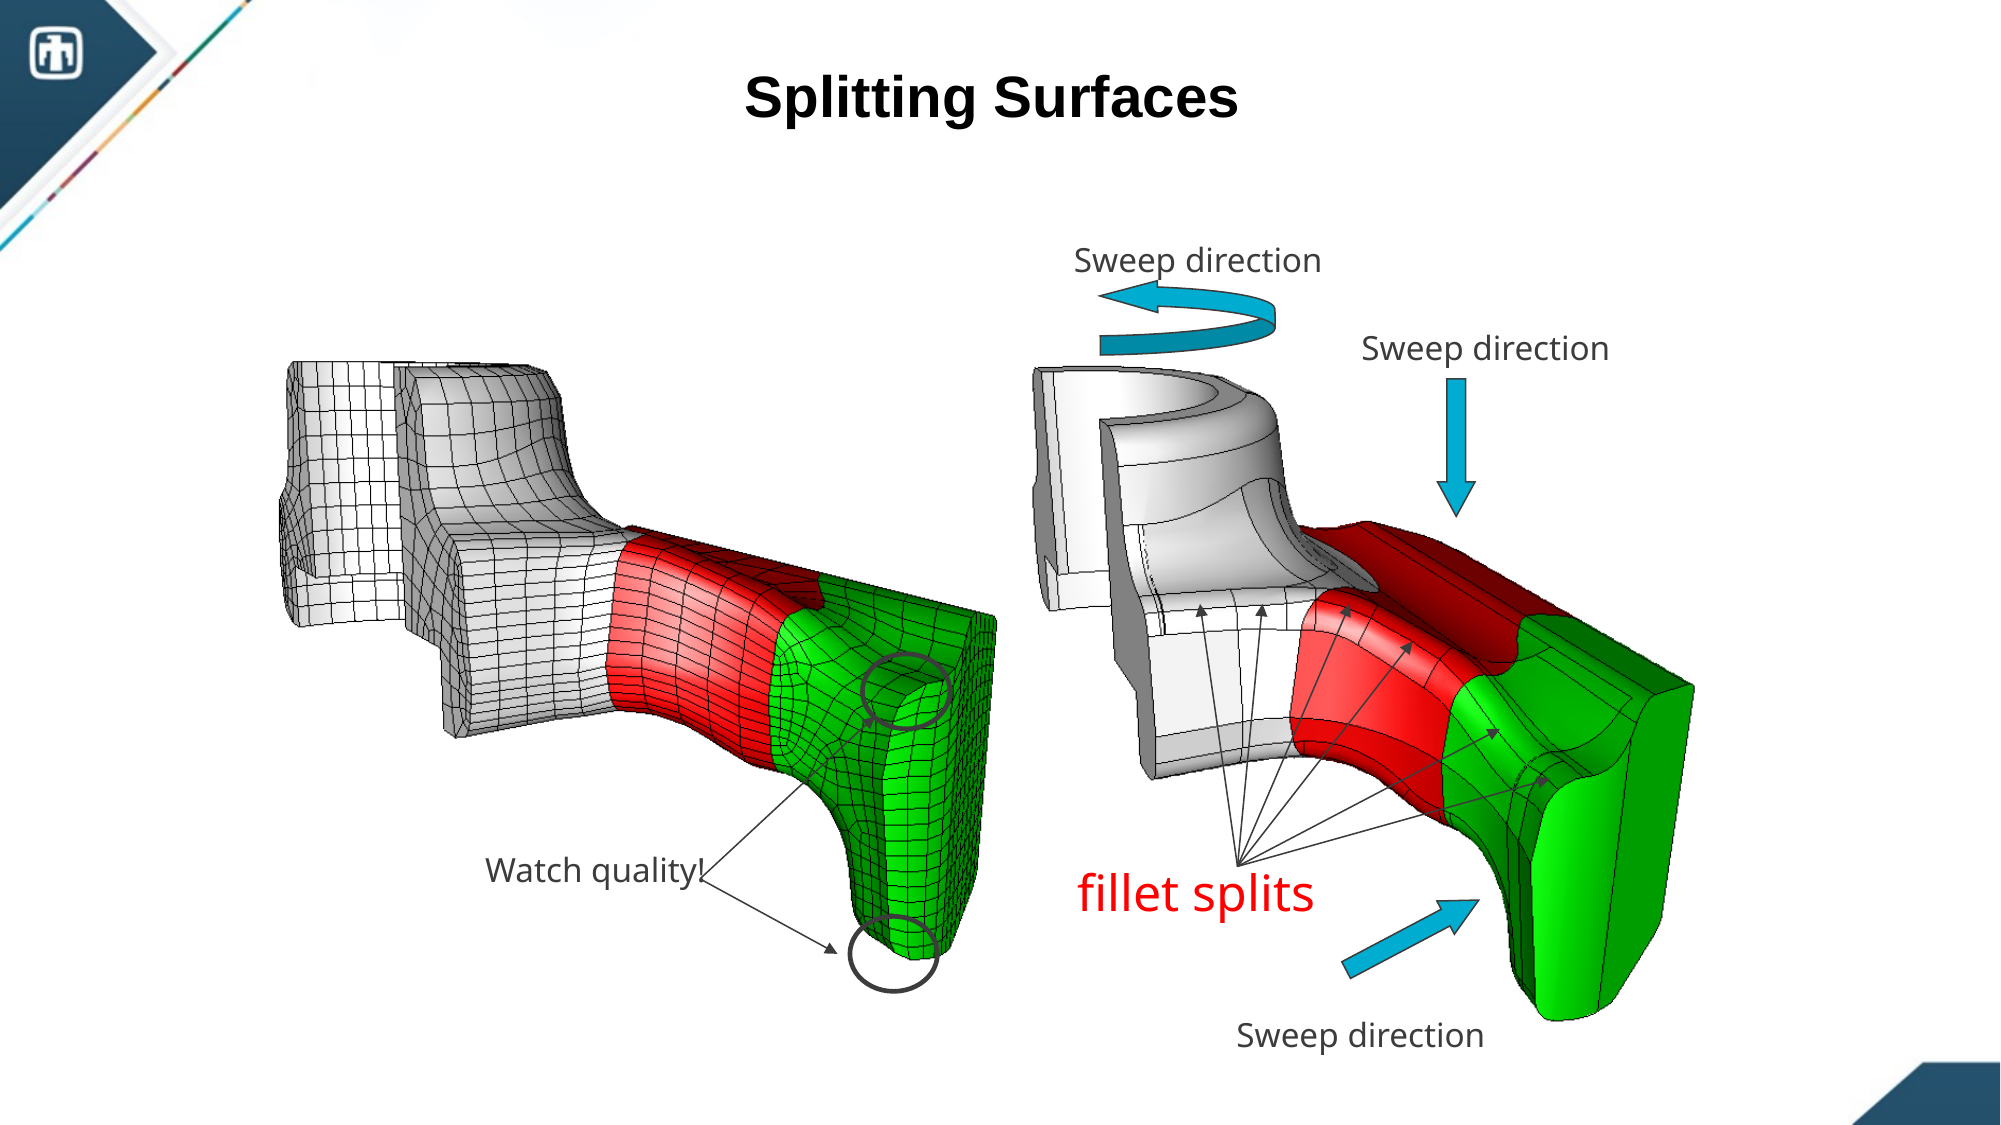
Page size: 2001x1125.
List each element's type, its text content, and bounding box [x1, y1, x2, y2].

text_box Splitting Surfaces [435, 24, 1550, 165]
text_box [1062, 603, 1550, 929]
picture [0, 0, 2001, 1125]
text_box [474, 653, 950, 992]
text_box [1062, 232, 1335, 354]
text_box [1349, 319, 1622, 517]
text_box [1224, 916, 1497, 1063]
